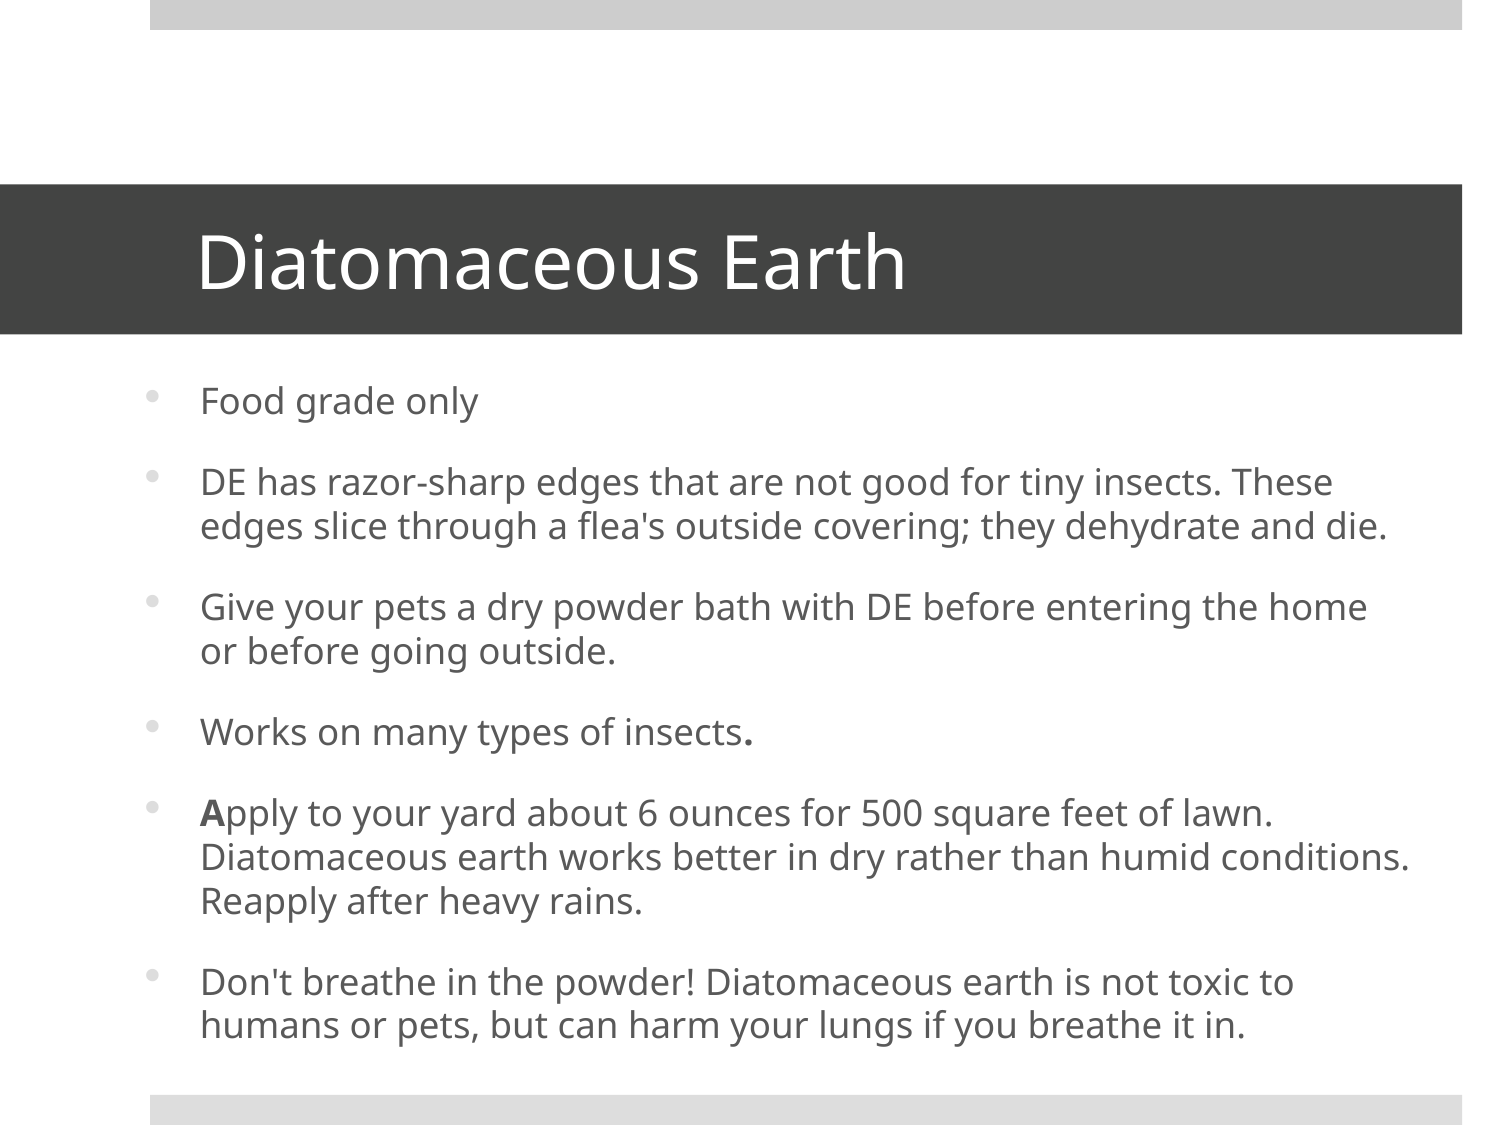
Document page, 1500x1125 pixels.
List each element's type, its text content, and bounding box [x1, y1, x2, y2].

list Food grade only DE has razor-sharp edges that are not good for tiny insects. These edges slice through a flea's outside covering; they dehydrate and die. Give your pets a dry powder bath with DE before entering the home or before going outside. Works on many types of insects. Apply to your yard about 6 ounces for 500 square feet of lawn. Diatomaceous earth works better in dry rather than humid conditions. Reapply after heavy rains. Don't breathe in the powder! Diatomaceous earth is not toxic to humans or pets, but can harm your lungs if you breathe it in. [131, 370, 1432, 1090]
title Diatomaceous Earth [0, 184, 1463, 335]
